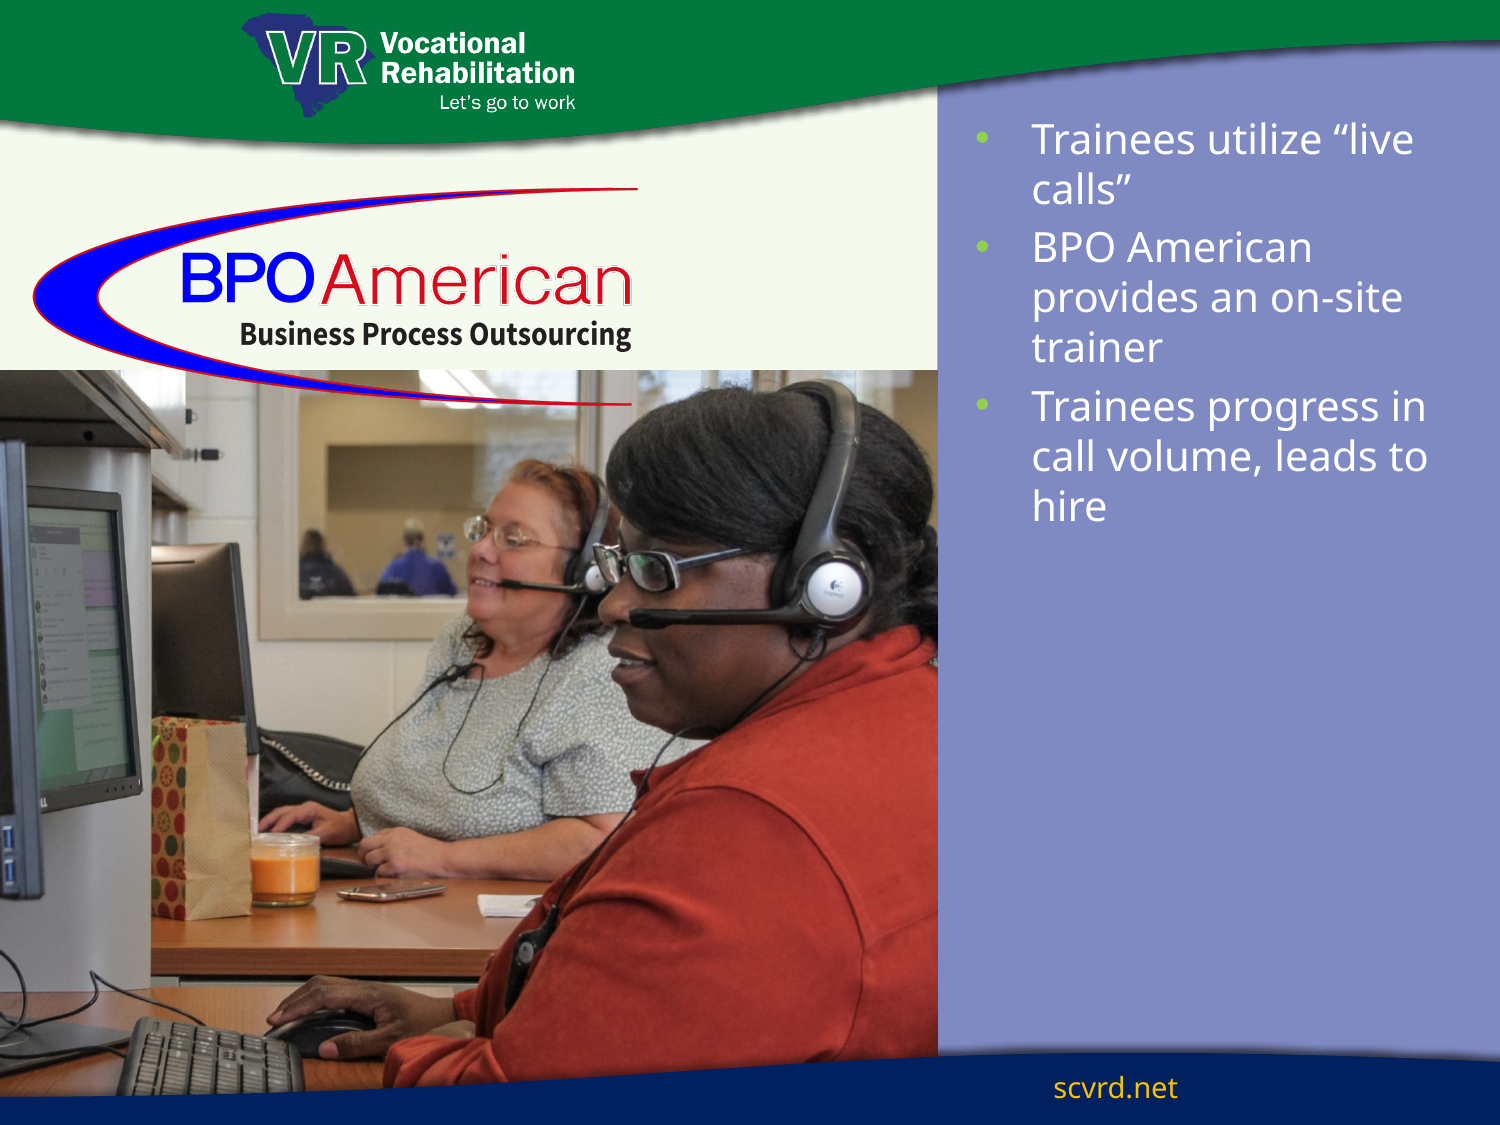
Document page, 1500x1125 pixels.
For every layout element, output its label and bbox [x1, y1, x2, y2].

picture [32, 187, 638, 406]
text_box [0, 0, 1500, 1125]
